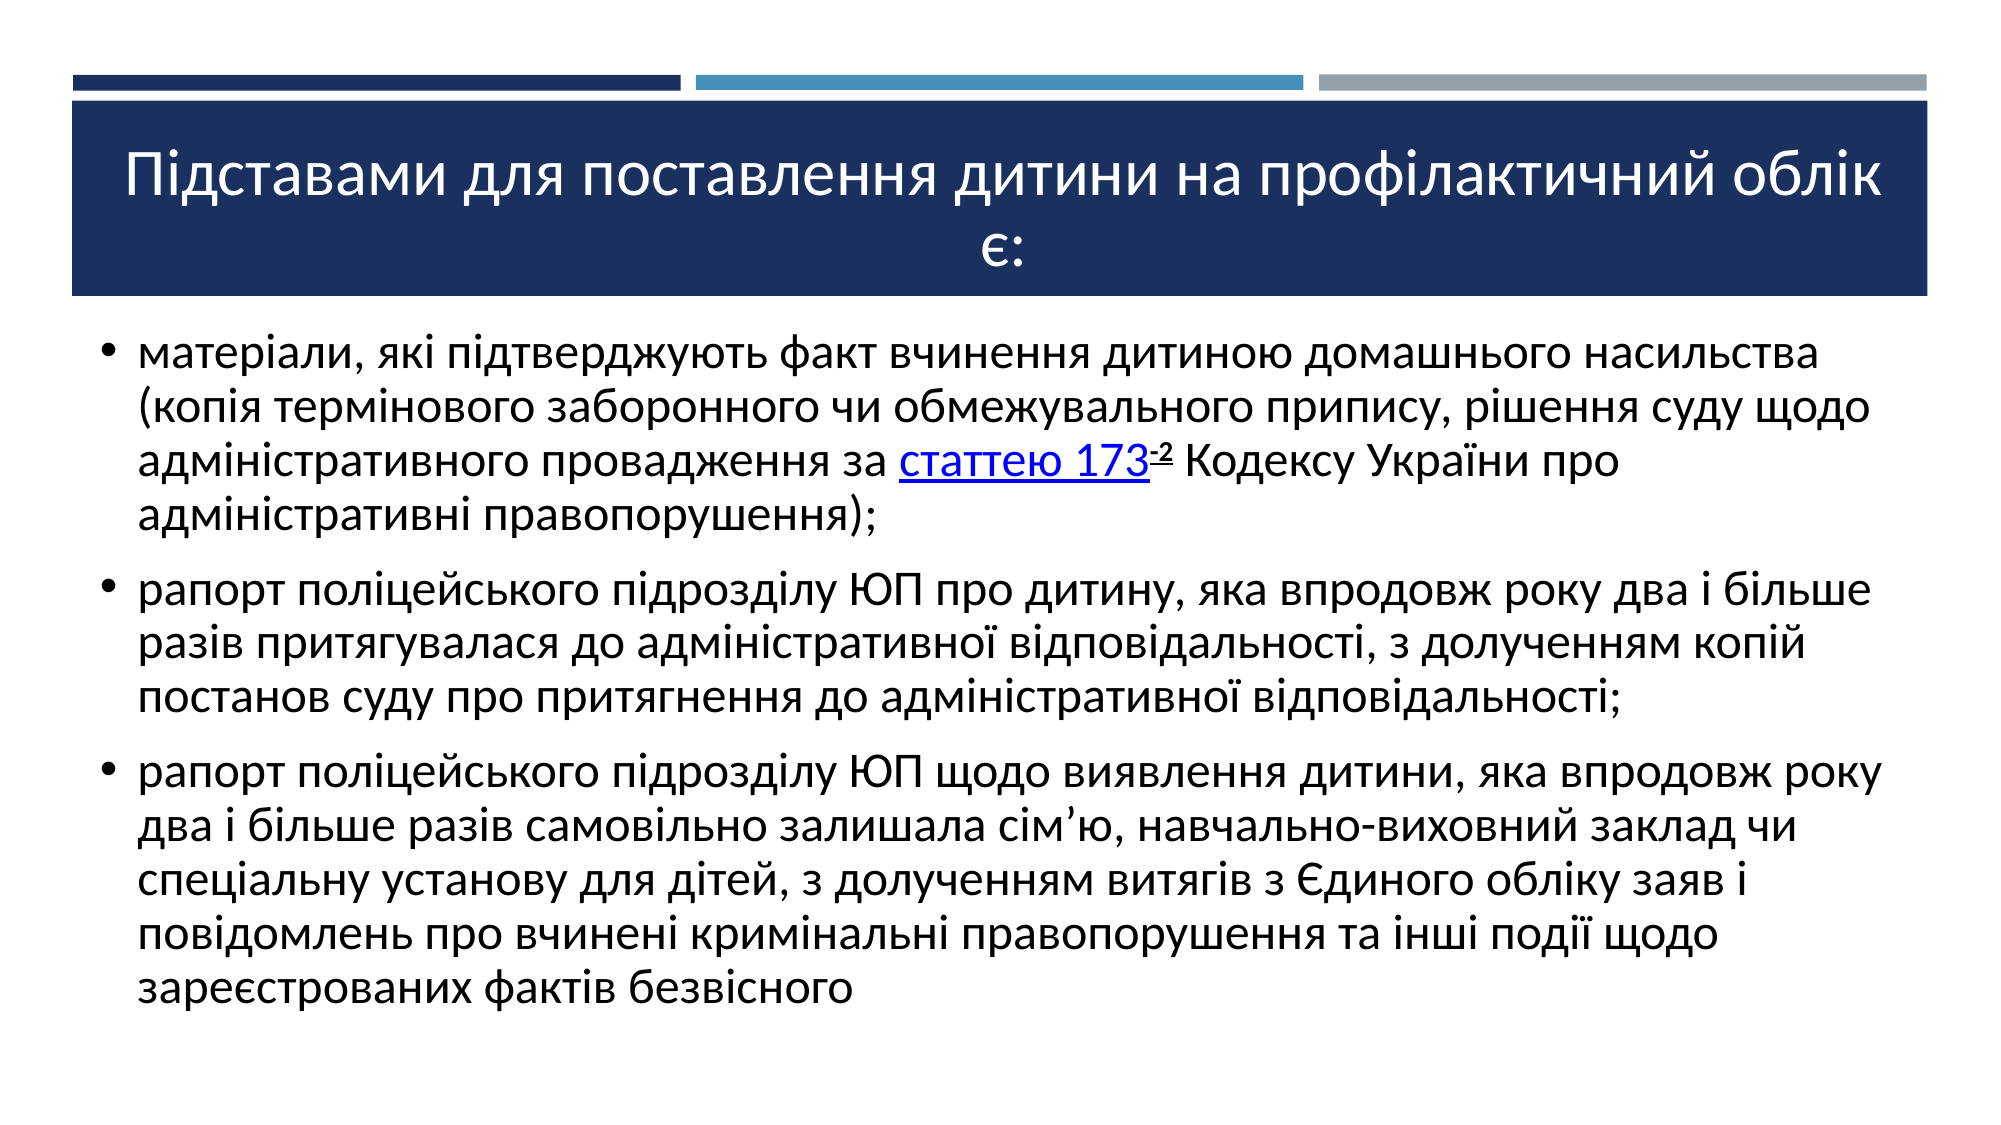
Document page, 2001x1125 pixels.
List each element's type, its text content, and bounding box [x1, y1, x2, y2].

title Підставами для поставлення дитини на профілактичний облік є: [112, 137, 1896, 209]
list матеріали, які підтверджують факт вчинення дитиною домашнього насильства (копія термінового заборонного чи обмежувального припису, рішення суду щодо адміністративного провадження за статтею 173-2 Кодексу України про адміністративні правопорушення); рапорт поліцейського підрозділу ЮП про дитину, яка впродовж року два і більше разів притягувалася до адміністративної відповідальності, з долученням копій постанов суду про притягнення до адміністративної відповідальності; рапорт поліцейського підрозділу ЮП щодо виявлення дитини, яка впродовж року два і більше разів самовільно залишала сім’ю, навчально-виховний заклад чи спеціальну установу для дітей, з долученням витягів з Єдиного обліку заяв і повідомлень про вчинені кримінальні правопорушення та інші події щодо зареєстрованих фактів безвісного [99, 324, 1900, 1068]
